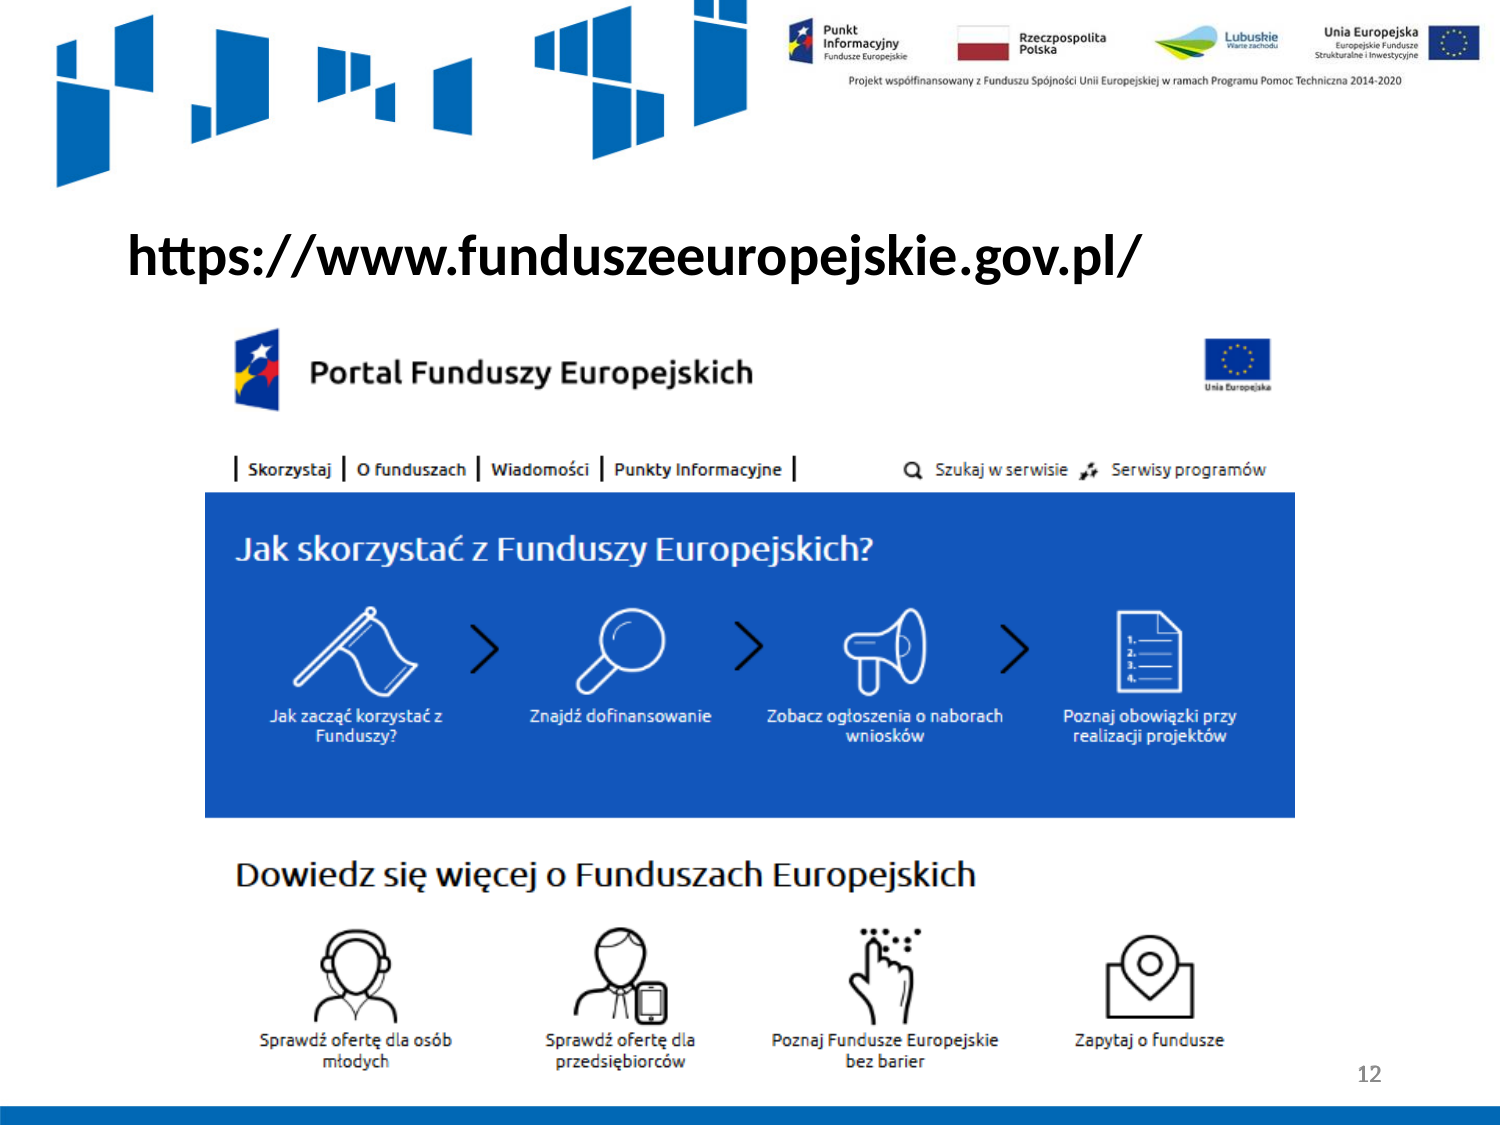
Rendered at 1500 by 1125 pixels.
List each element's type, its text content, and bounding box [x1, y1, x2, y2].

slide_number 12 [1059, 1042, 1397, 1103]
picture [0, 0, 1500, 1125]
text_box https://www.funduszeeuropejskie.gov.pl/ [112, 203, 1397, 311]
